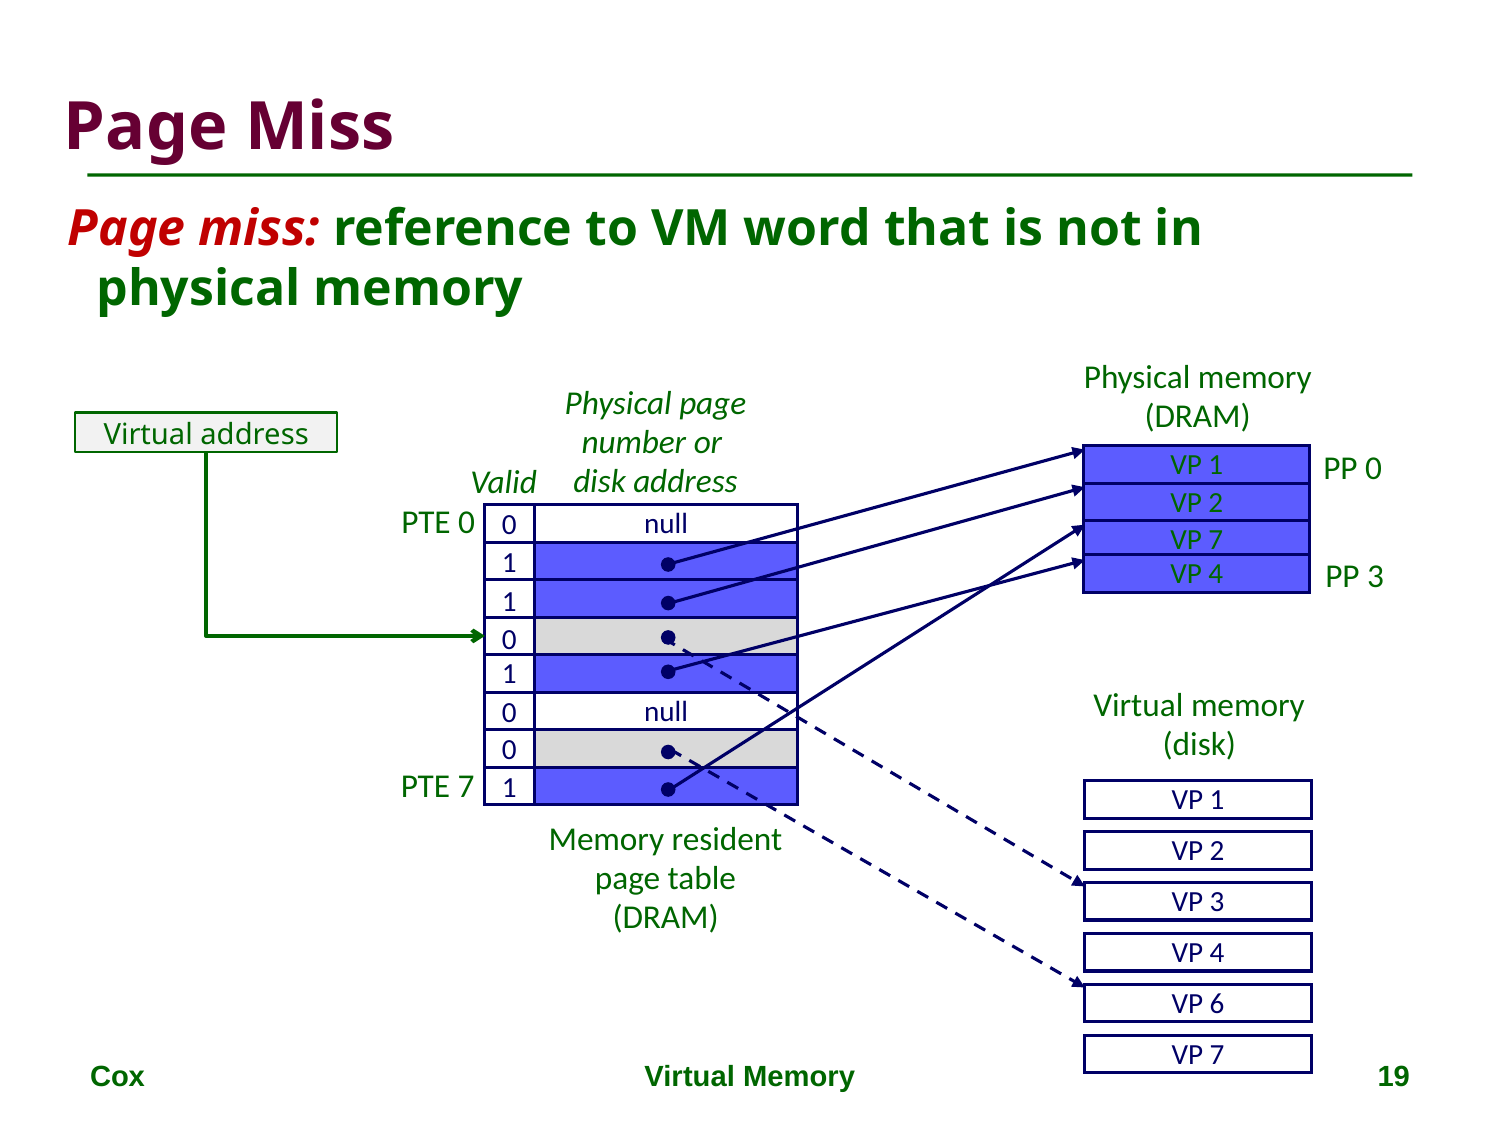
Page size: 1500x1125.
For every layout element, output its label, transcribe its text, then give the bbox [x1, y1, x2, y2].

text_box 1 [487, 537, 532, 575]
text_box [535, 617, 798, 654]
text_box VP 1 [1084, 780, 1312, 819]
text_box 1 [487, 575, 532, 626]
text_box VP 7 [1084, 1035, 1312, 1049]
slide_number Cox [74, 1049, 426, 1103]
text_box [991, 524, 1085, 584]
text_box 1 [490, 775, 532, 813]
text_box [253, 404, 438, 684]
text_box null [535, 693, 798, 730]
text_box [535, 579, 798, 617]
text_box PP 3 [1310, 548, 1399, 603]
text_box VP 1 [1083, 445, 1310, 484]
text_box VP 2 [1083, 484, 1310, 521]
text_box PTE 0 [442, 494, 490, 549]
text_box VP 7 [1083, 521, 1310, 554]
text_box Physical page number or disk address [549, 375, 762, 508]
text_box 1 [487, 648, 532, 687]
text_box 0 [490, 499, 532, 537]
title Page Miss [48, 59, 1408, 188]
list Page miss: reference to VM word that is not in physical memory [52, 188, 1416, 313]
text_box [535, 542, 798, 579]
text_box PTE 7 [385, 758, 490, 814]
slide_number 19 [1074, 1049, 1426, 1103]
text_box [535, 654, 798, 693]
text_box [1071, 975, 1084, 988]
text_box [661, 596, 675, 610]
text_box [661, 783, 675, 796]
text_box [1067, 874, 1084, 887]
text_box [661, 558, 675, 571]
text_box [661, 631, 675, 644]
text_box [675, 484, 1083, 602]
text_box 0 [486, 614, 532, 664]
text_box [661, 665, 675, 679]
text_box Virtual memory (disk) [1078, 677, 1321, 772]
text_box Virtual address [75, 412, 248, 453]
text_box [535, 730, 761, 767]
text_box null [535, 504, 798, 542]
text_box VP 3 [1084, 882, 1312, 921]
text_box 0 [486, 724, 532, 775]
text_box PP 0 [1308, 440, 1397, 495]
text_box [535, 767, 798, 805]
footer Virtual Memory [512, 1049, 988, 1103]
text_box [707, 730, 798, 767]
text_box [669, 557, 1085, 671]
text_box 0 [486, 687, 532, 724]
text_box [661, 745, 675, 759]
text_box VP 6 [1084, 984, 1312, 1022]
text_box Memory resident page table (DRAM) [533, 811, 798, 944]
text_box Valid [447, 454, 560, 509]
text_box [675, 446, 1083, 563]
text_box Physical memory (DRAM) [1068, 349, 1327, 444]
text_box VP 2 [1084, 831, 1312, 870]
text_box VP 4 [1083, 554, 1310, 593]
text_box VP 4 [1084, 933, 1312, 972]
